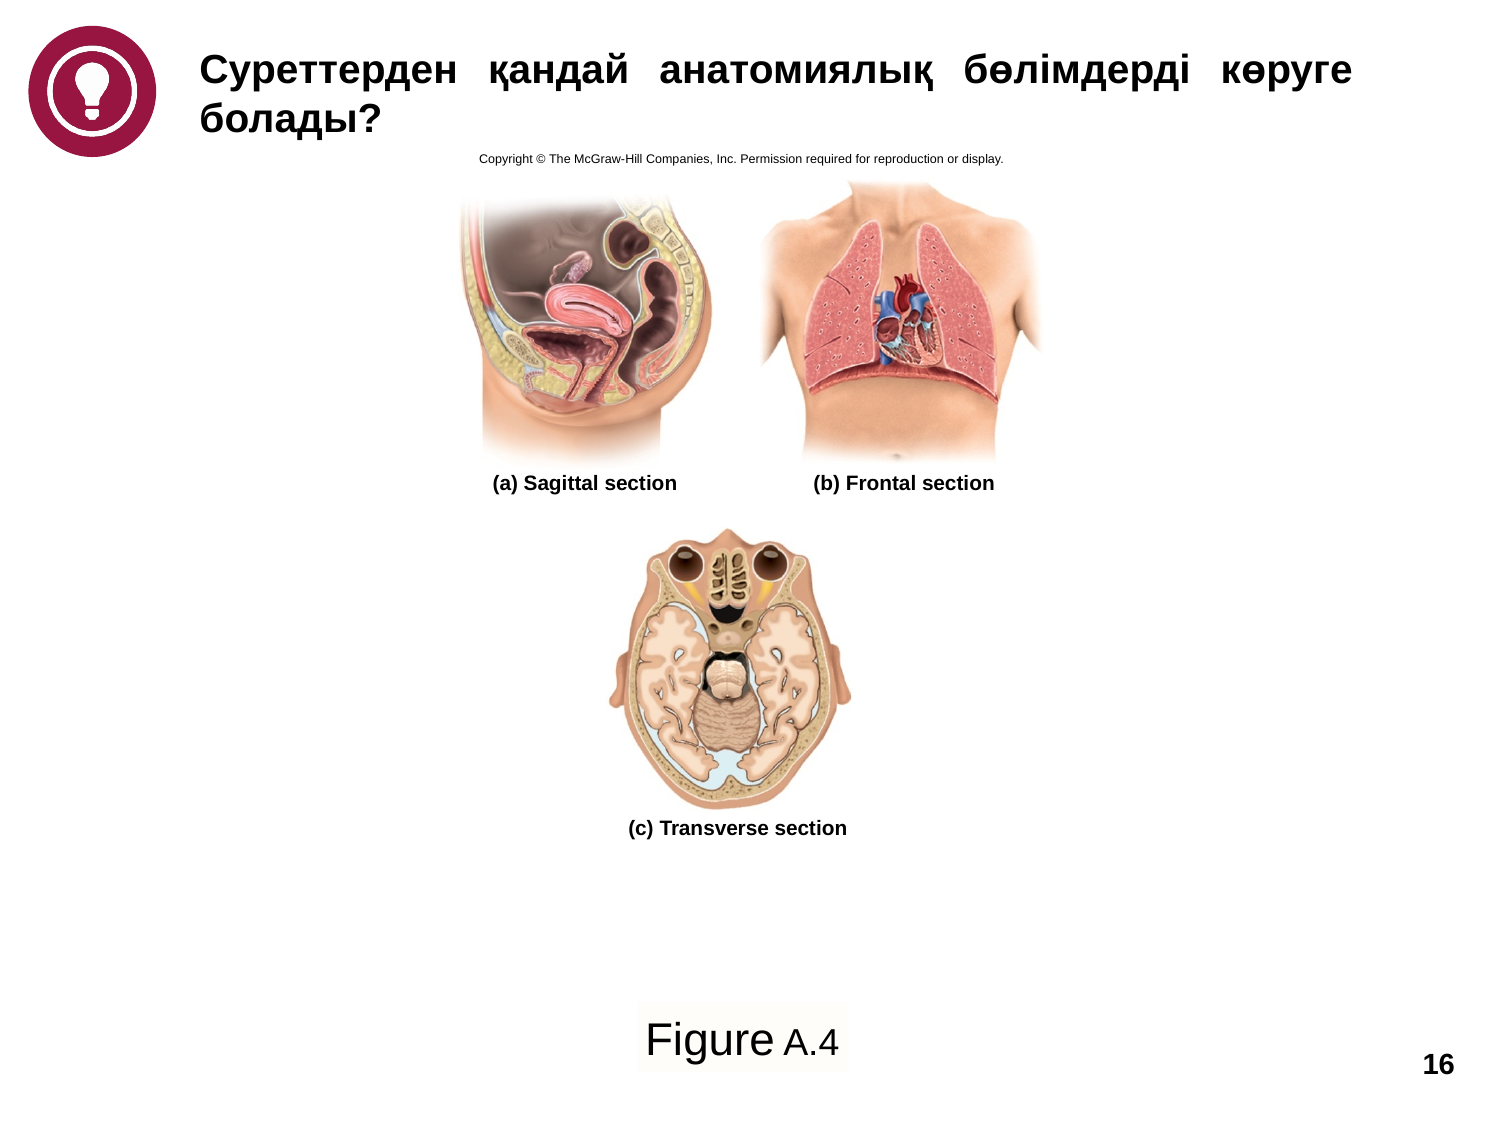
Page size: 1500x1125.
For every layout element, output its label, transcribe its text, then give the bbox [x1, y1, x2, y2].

picture [0, 178, 1461, 812]
text_box Figure A.4 [637, 1001, 850, 1072]
text_box (c) Transverse section [628, 820, 851, 840]
slide_number ‹#› [1412, 1037, 1463, 1125]
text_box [28, 25, 157, 158]
title Суреттерден қандай анатомиялық бөлімдерді көруге болады? [191, 34, 1362, 148]
text_box Copyright © The McGraw-Hill Companies, Inc. Permission required for reproduction or display. [447, 143, 1035, 174]
